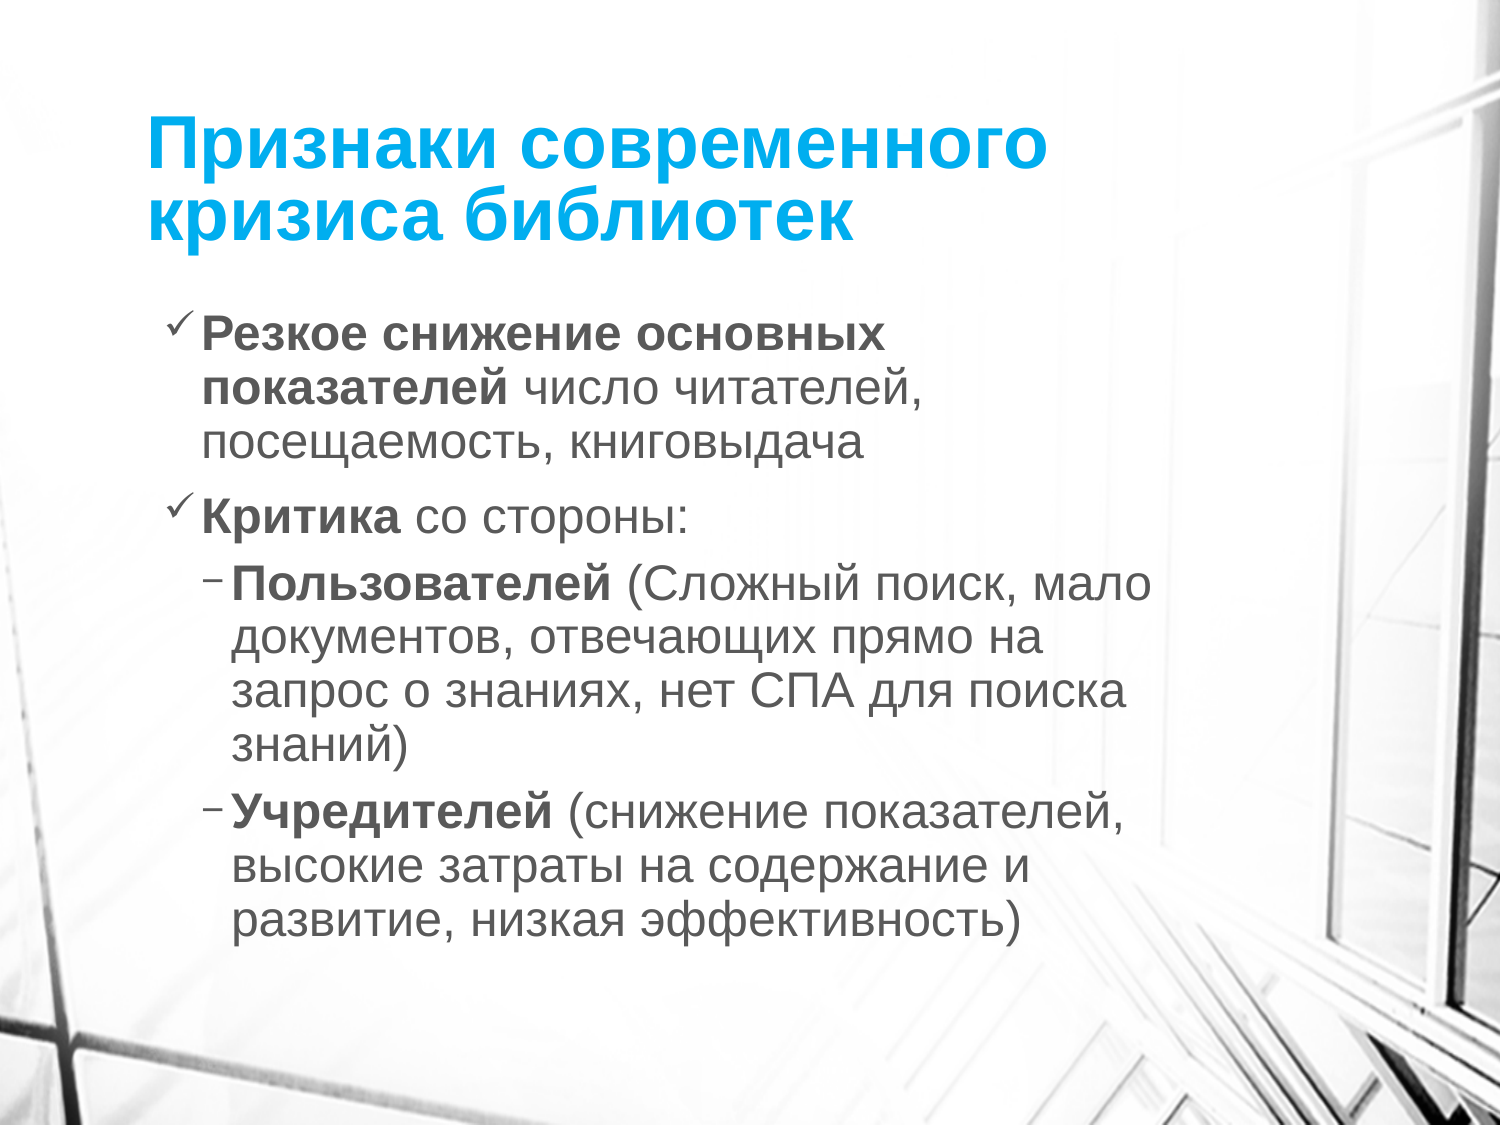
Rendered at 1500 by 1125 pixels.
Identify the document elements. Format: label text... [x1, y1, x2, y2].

list Резкое снижение основных показателей число читателей, посещаемость, книговыдача Критика со стороны: Пользователей (Сложный поиск, мало документов, отвечающих прямо на запрос о знаниях, нет СПА для поиска знаний) Учредителей (снижение показателей, высокие затраты на содержание и развитие, низкая эффективность) [88, 299, 1201, 988]
title Признаки современного кризиса библиотек [131, 87, 1341, 263]
picture [0, 0, 1500, 1125]
